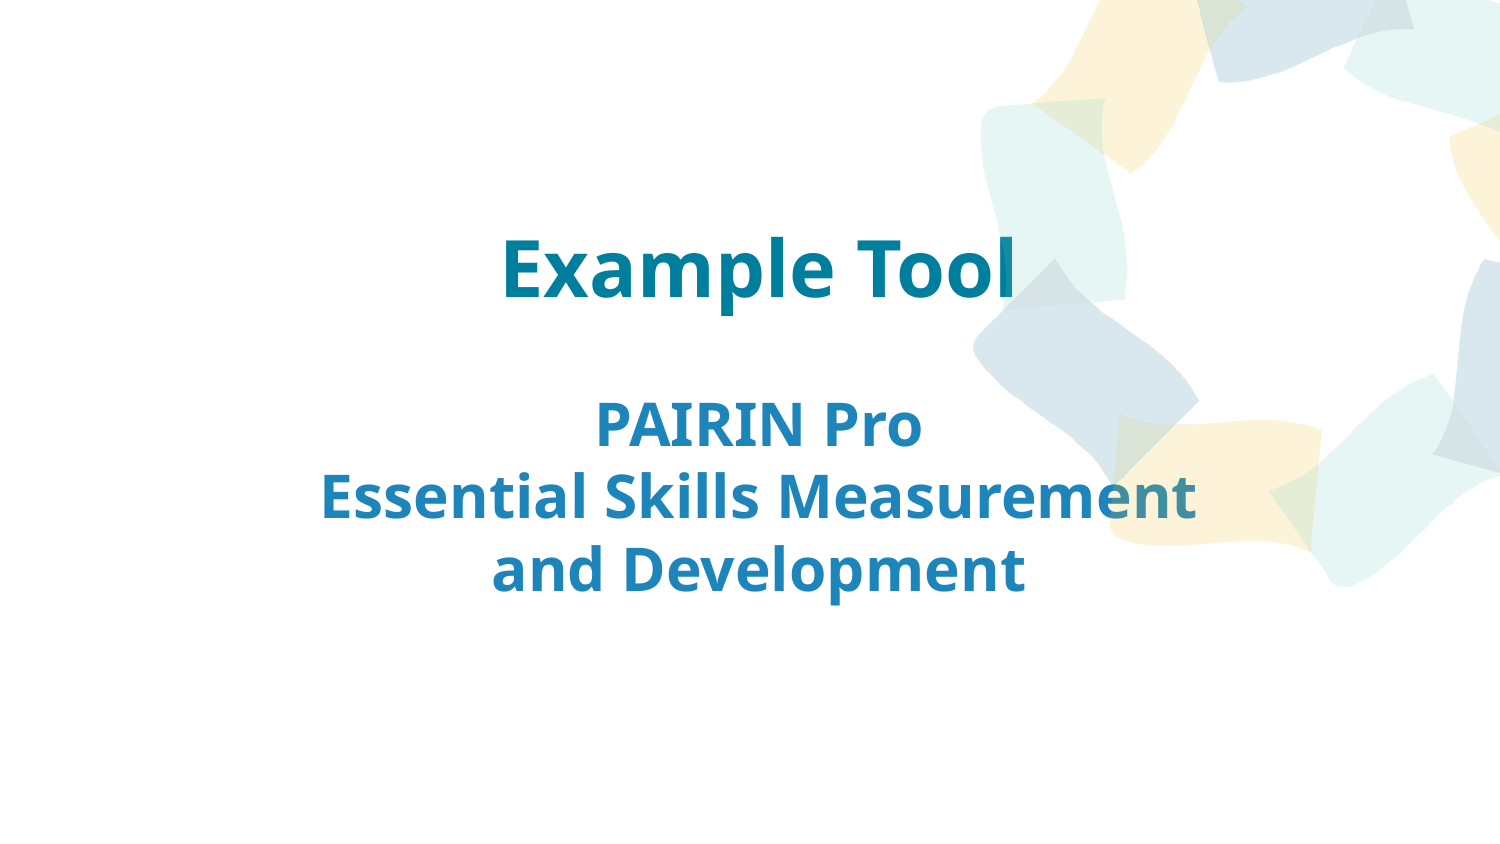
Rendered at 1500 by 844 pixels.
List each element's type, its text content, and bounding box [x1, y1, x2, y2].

picture [973, 0, 1500, 587]
text_box Example Tool PAIRIN Pro Essential Skills Measurement and Development [253, 196, 1266, 625]
picture [973, 264, 978, 286]
